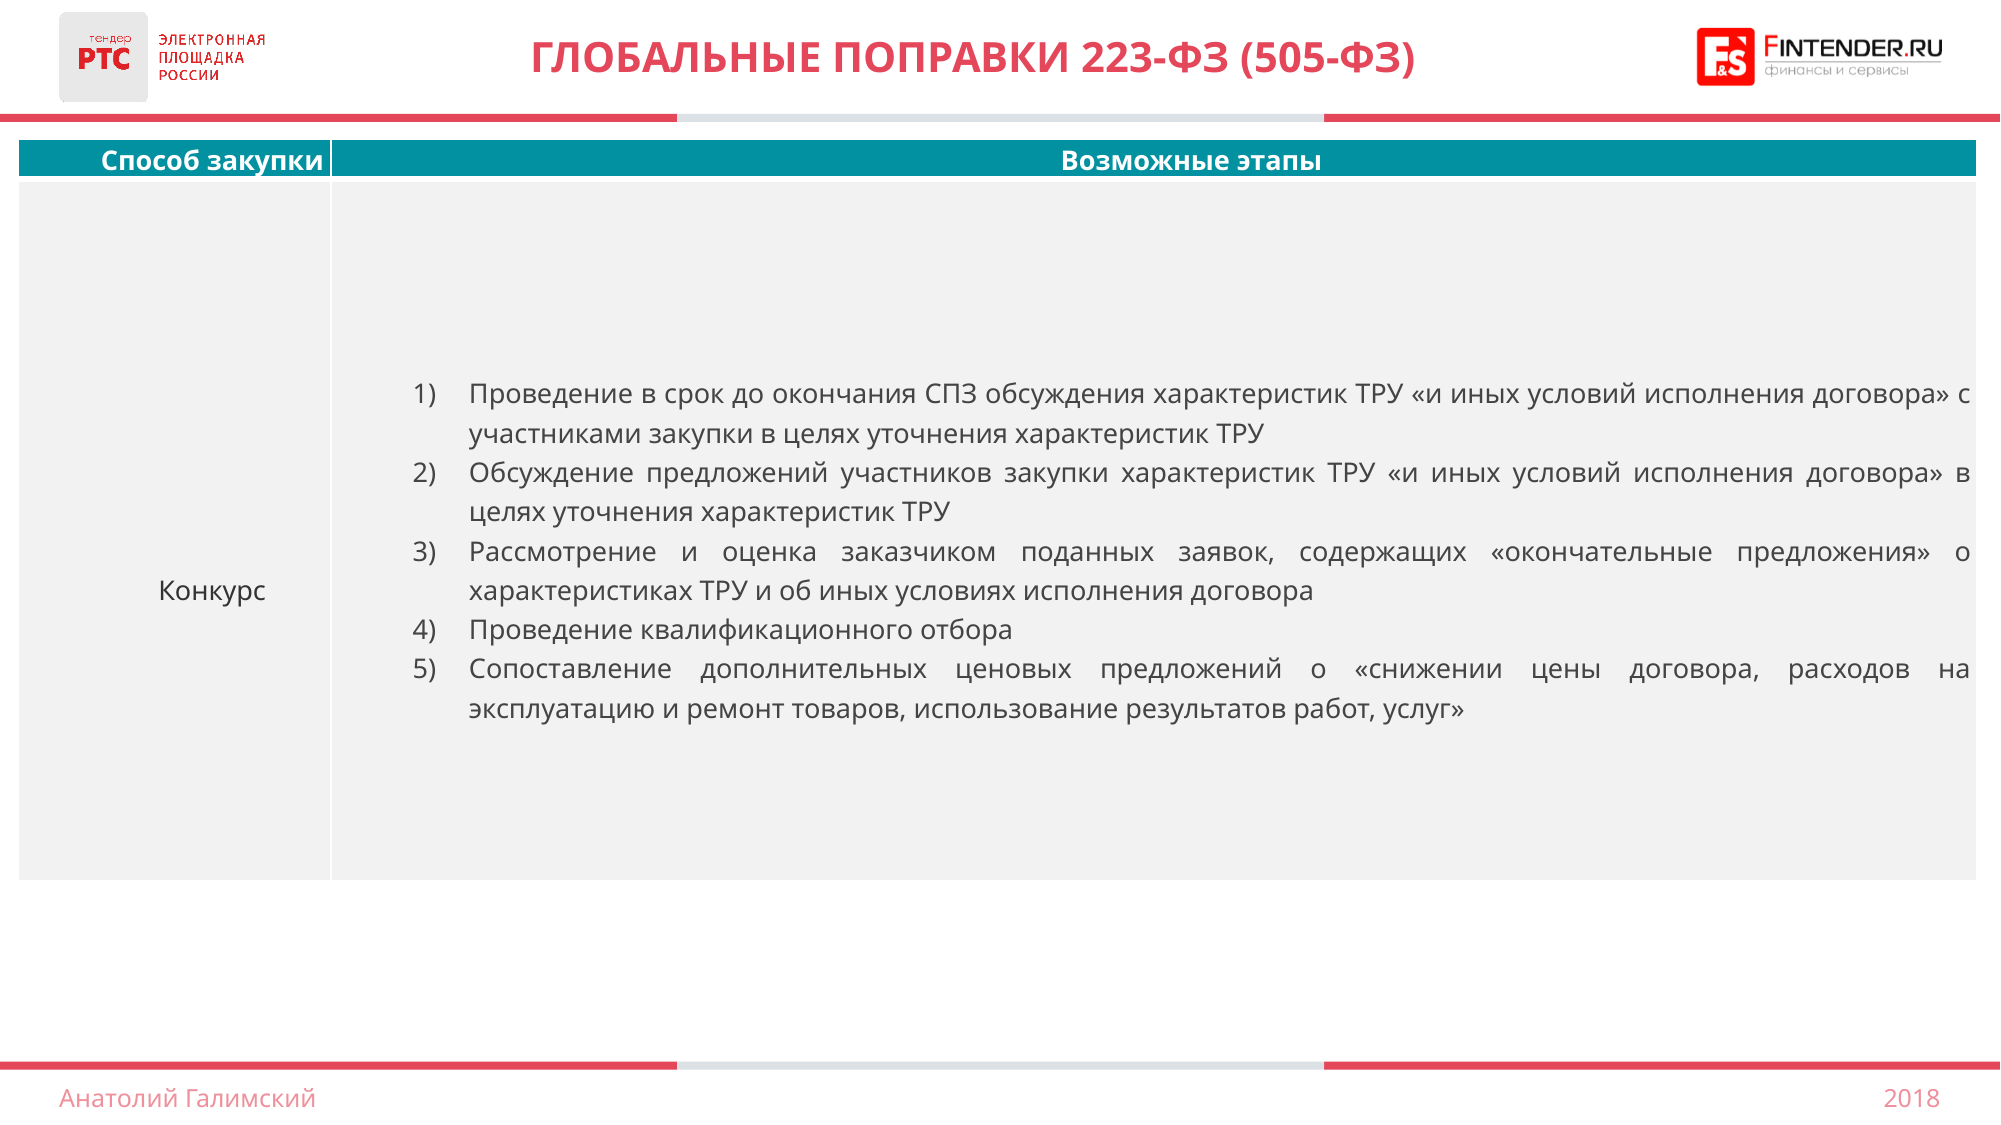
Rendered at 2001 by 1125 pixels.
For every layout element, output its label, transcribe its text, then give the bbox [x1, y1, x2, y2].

picture [1696, 18, 1942, 95]
footer Анатолий Галимский [59, 1069, 1325, 1125]
table_cell Проведение в срок до окончания СПЗ обсуждения характеристик ТРУ «и иных условий исполнения договора» с участниками закупки в целях уточнения характеристик ТРУ Обсуждение предложений участников закупки характеристик ТРУ «и иных условий исполнения договора» в целях уточнения характеристик ТРУ Рассмотрение и оценка заказчиком поданных заявок, содержащих «окончательные предложения» о характеристиках ТРУ и об иных условиях исполнения договора Проведение квалификационного отбора Сопоставление дополнительных ценовых предложений о «снижении цены договора, расходов на эксплуатацию и ремонт товаров, использование результатов работ, услуг» [332, 182, 1976, 880]
table_header Возможные этапы [332, 140, 1976, 176]
picture [59, 12, 265, 102]
title ГЛОБАЛЬНЫЕ ПОПРАВКИ 223-фз (505-фз) [294, 0, 1652, 114]
text_box [540, 54, 1930, 139]
slide_number 2018 [1490, 1069, 1941, 1125]
table_header Способ закупки [19, 140, 330, 176]
table_cell Конкурс [19, 182, 330, 880]
